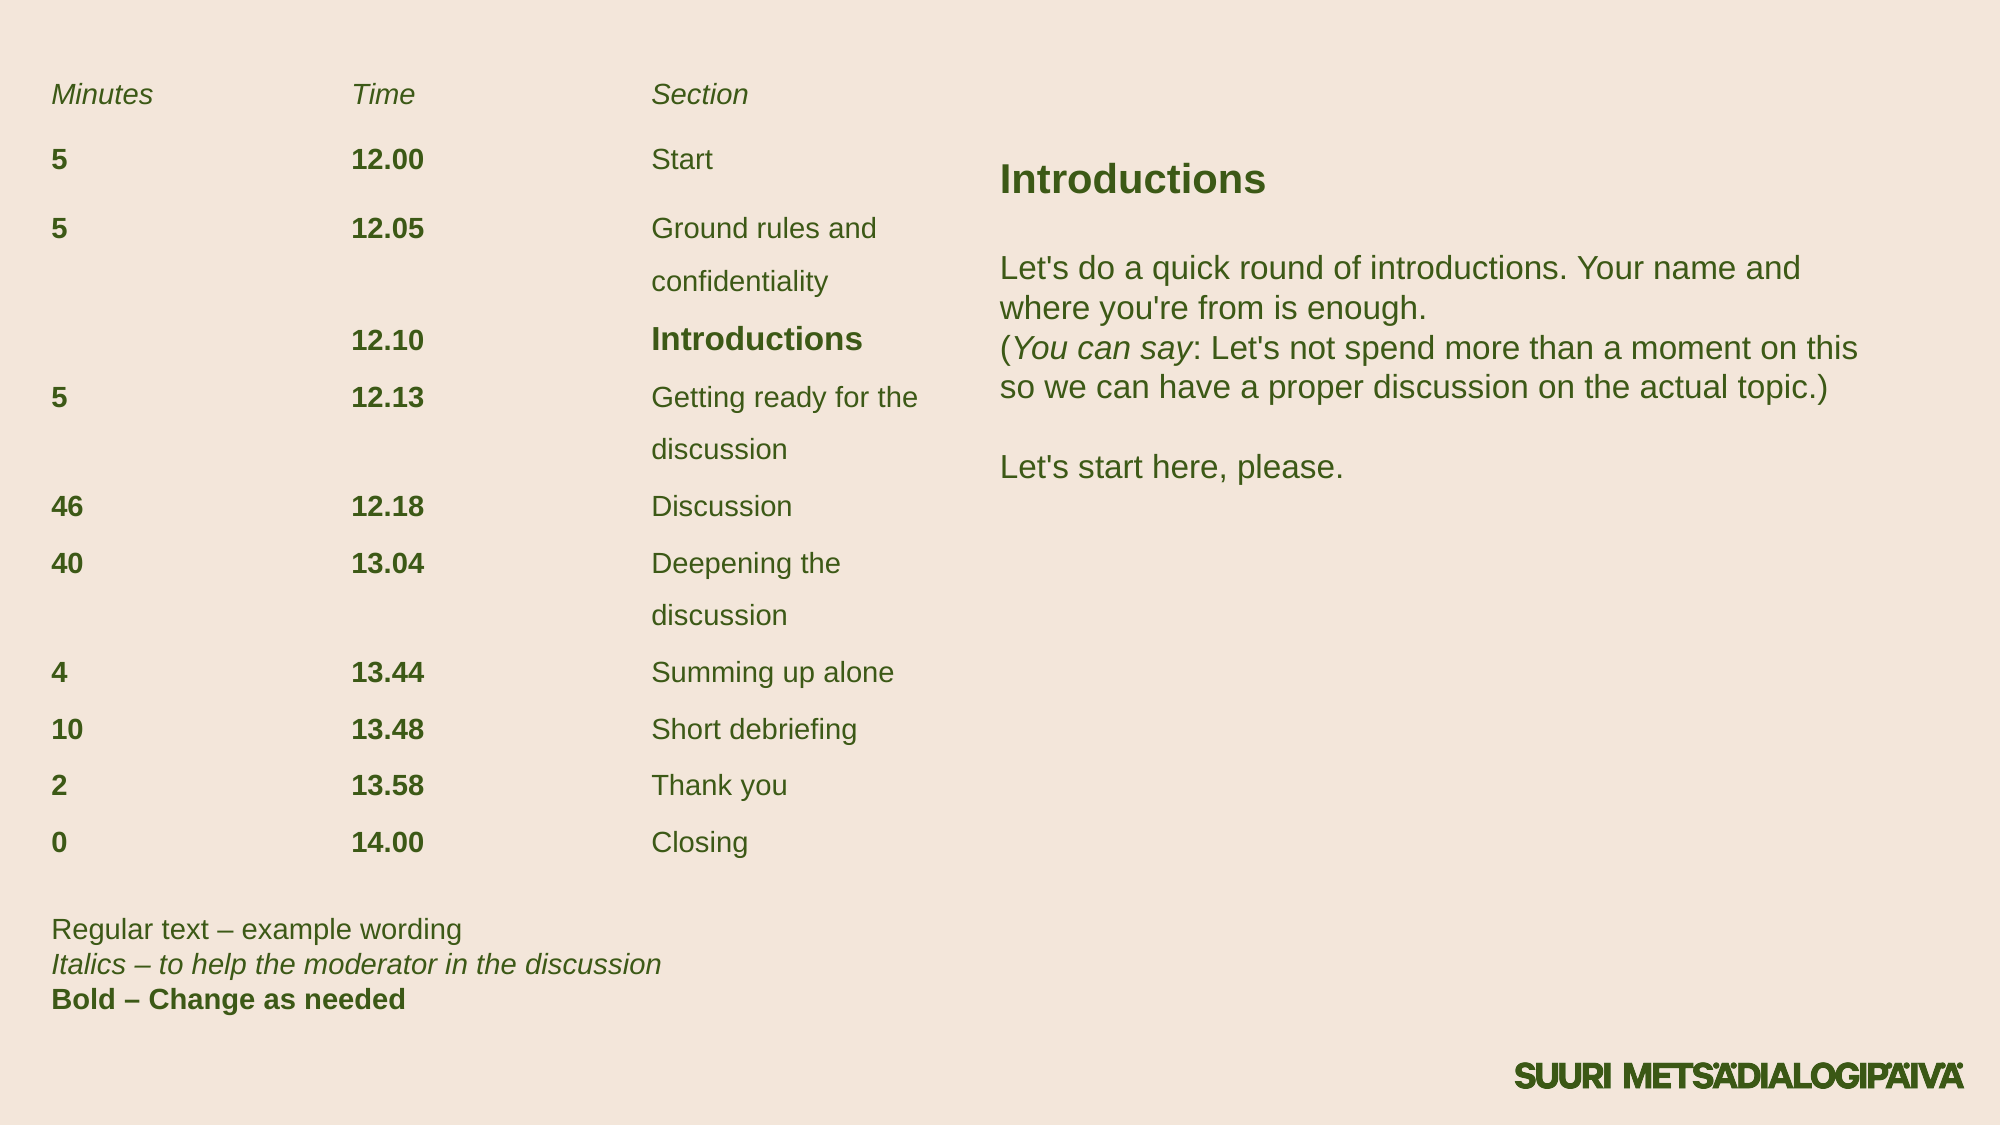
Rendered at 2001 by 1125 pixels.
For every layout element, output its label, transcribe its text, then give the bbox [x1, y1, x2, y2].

picture [1514, 1049, 1965, 1099]
text_box Introductions [999, 157, 1717, 246]
list Minutes Time Section 5 12.00 Start 5 12.05 Ground rules and confidentiality 12.10 Introductions 5 12.13 Getting ready for the discussion 46 12.18 Discussion 40 13.04 Deepening the discussion 4 13.44 Summing up alone 10 13.48 Short debriefing 2 13.58 Thank you 0 14.00 Closing Regular text – example wording Italics – to help the moderator in the discussion Bold – Change as needed [51, 57, 924, 940]
list Let's do a quick round of introductions. Your name and where you're from is enough. (You can say: Let's not spend more than a moment on this so we can have a proper discussion on the actual topic.) Let's start here, please. [999, 245, 1872, 1034]
